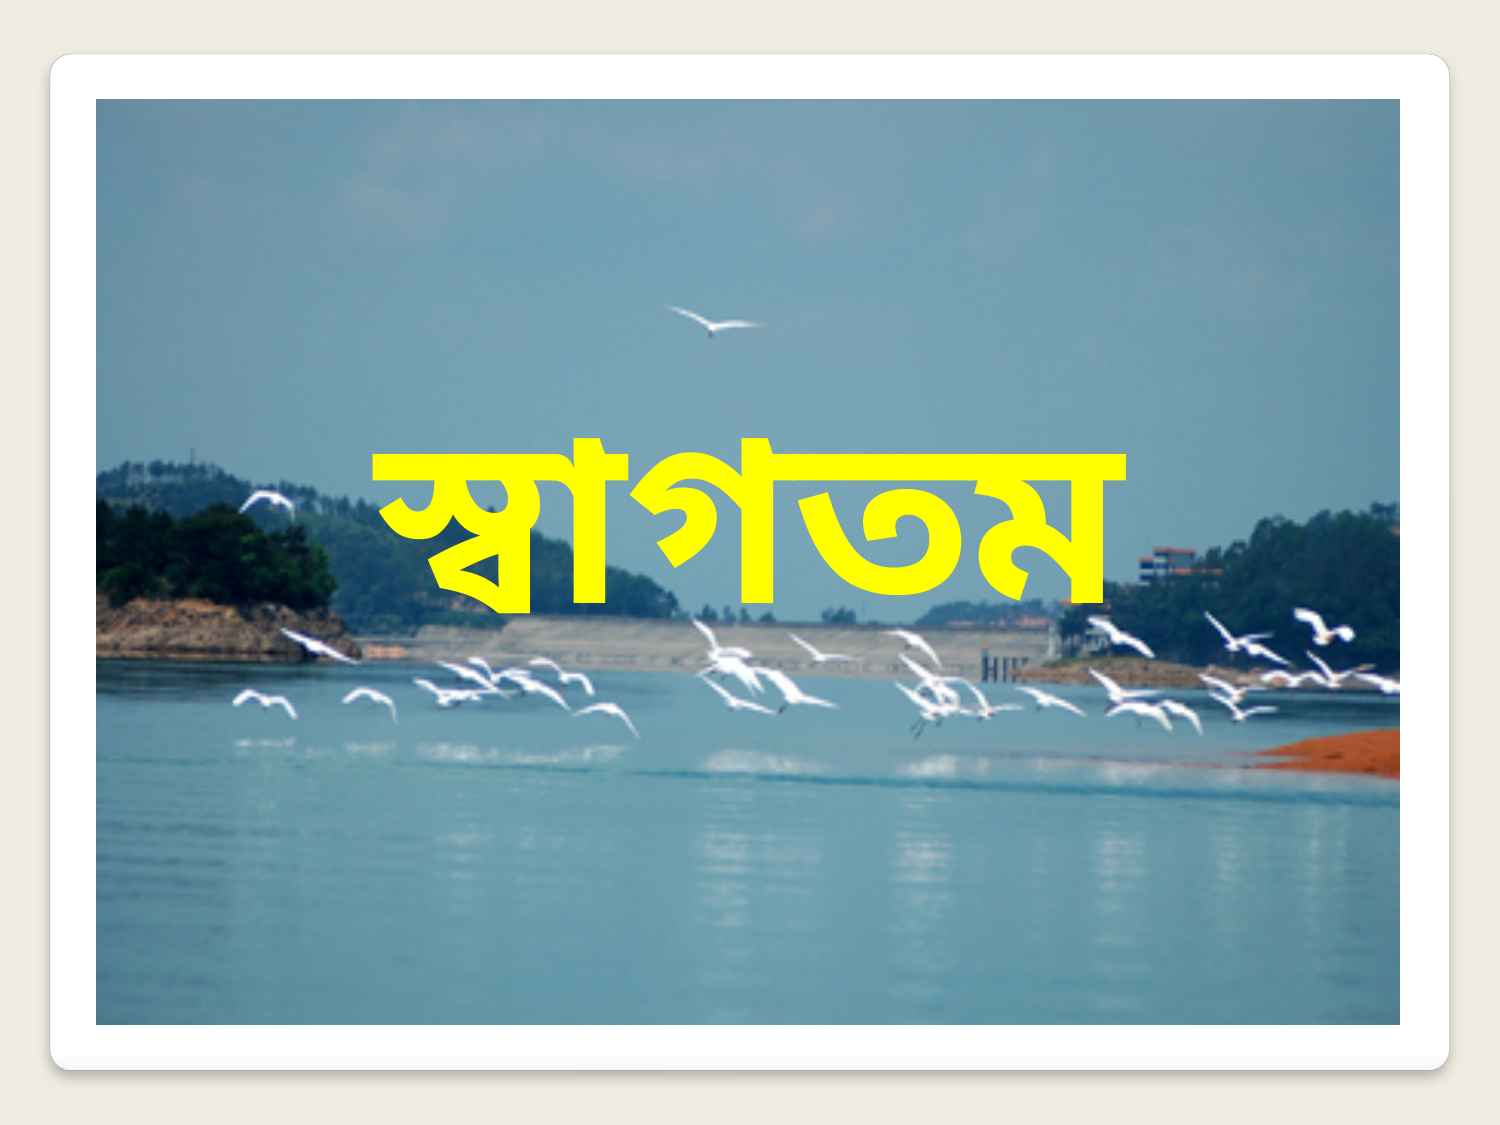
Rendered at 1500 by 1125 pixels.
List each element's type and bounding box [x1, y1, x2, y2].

picture [95, 99, 1401, 1026]
